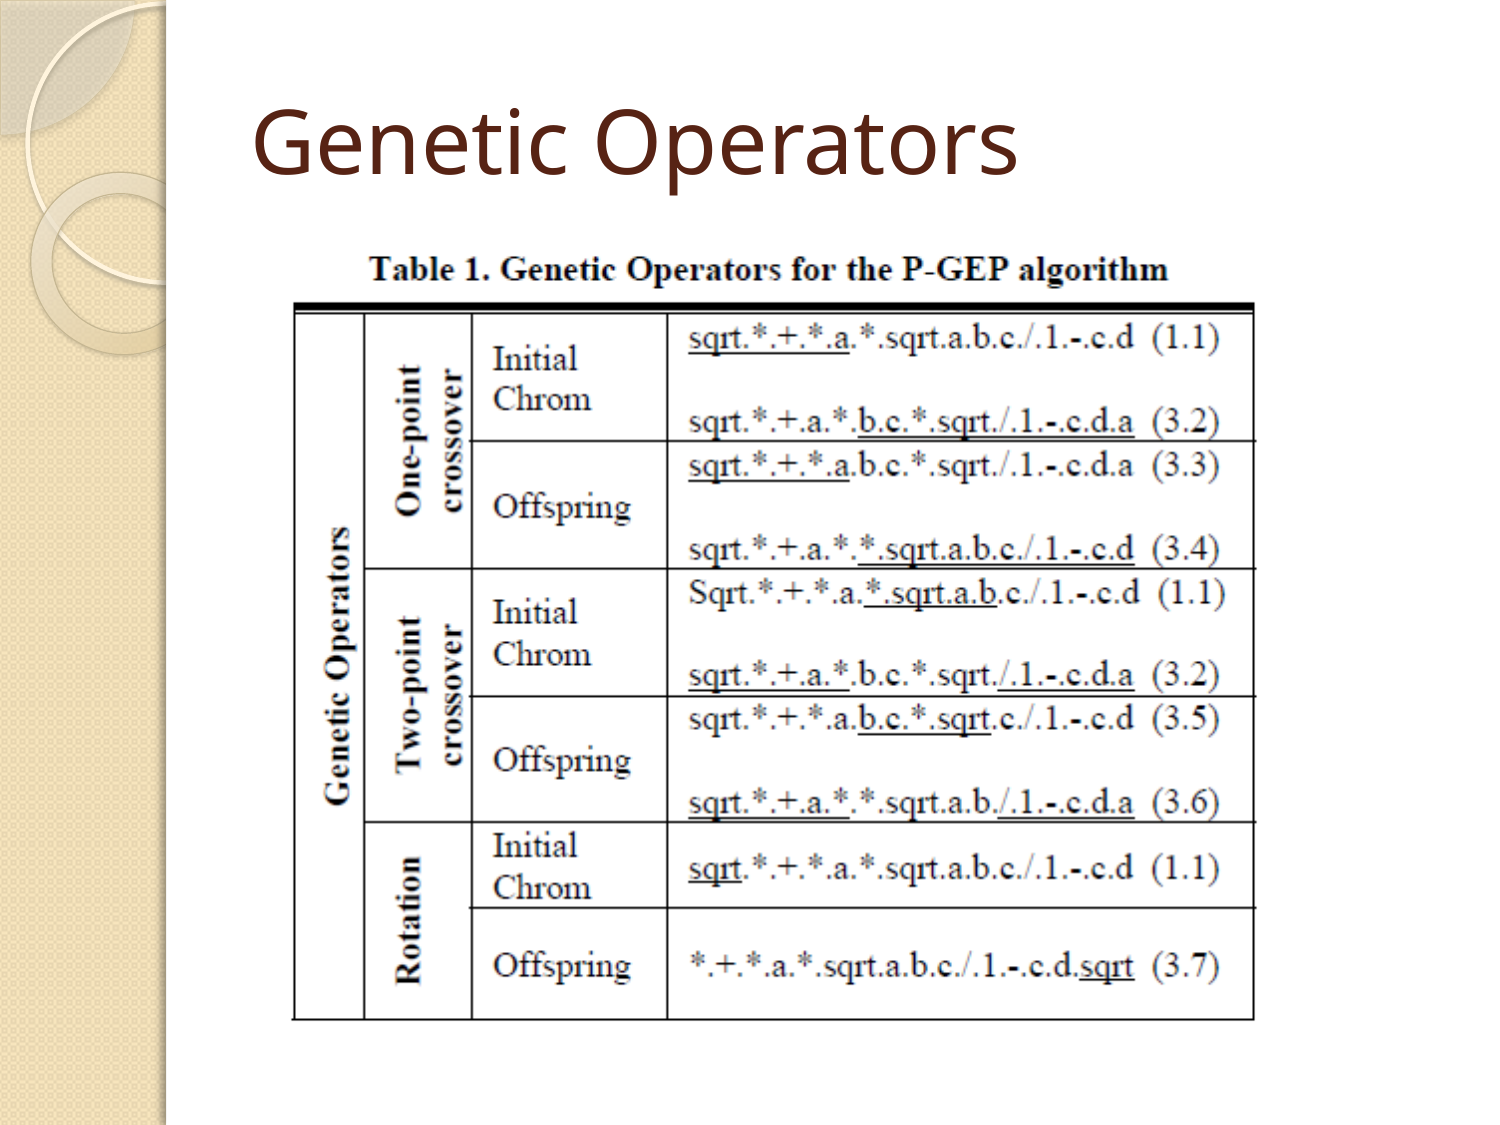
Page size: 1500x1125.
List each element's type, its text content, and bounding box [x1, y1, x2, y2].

title Genetic Operators [235, 45, 1466, 233]
picture [267, 243, 1273, 1045]
